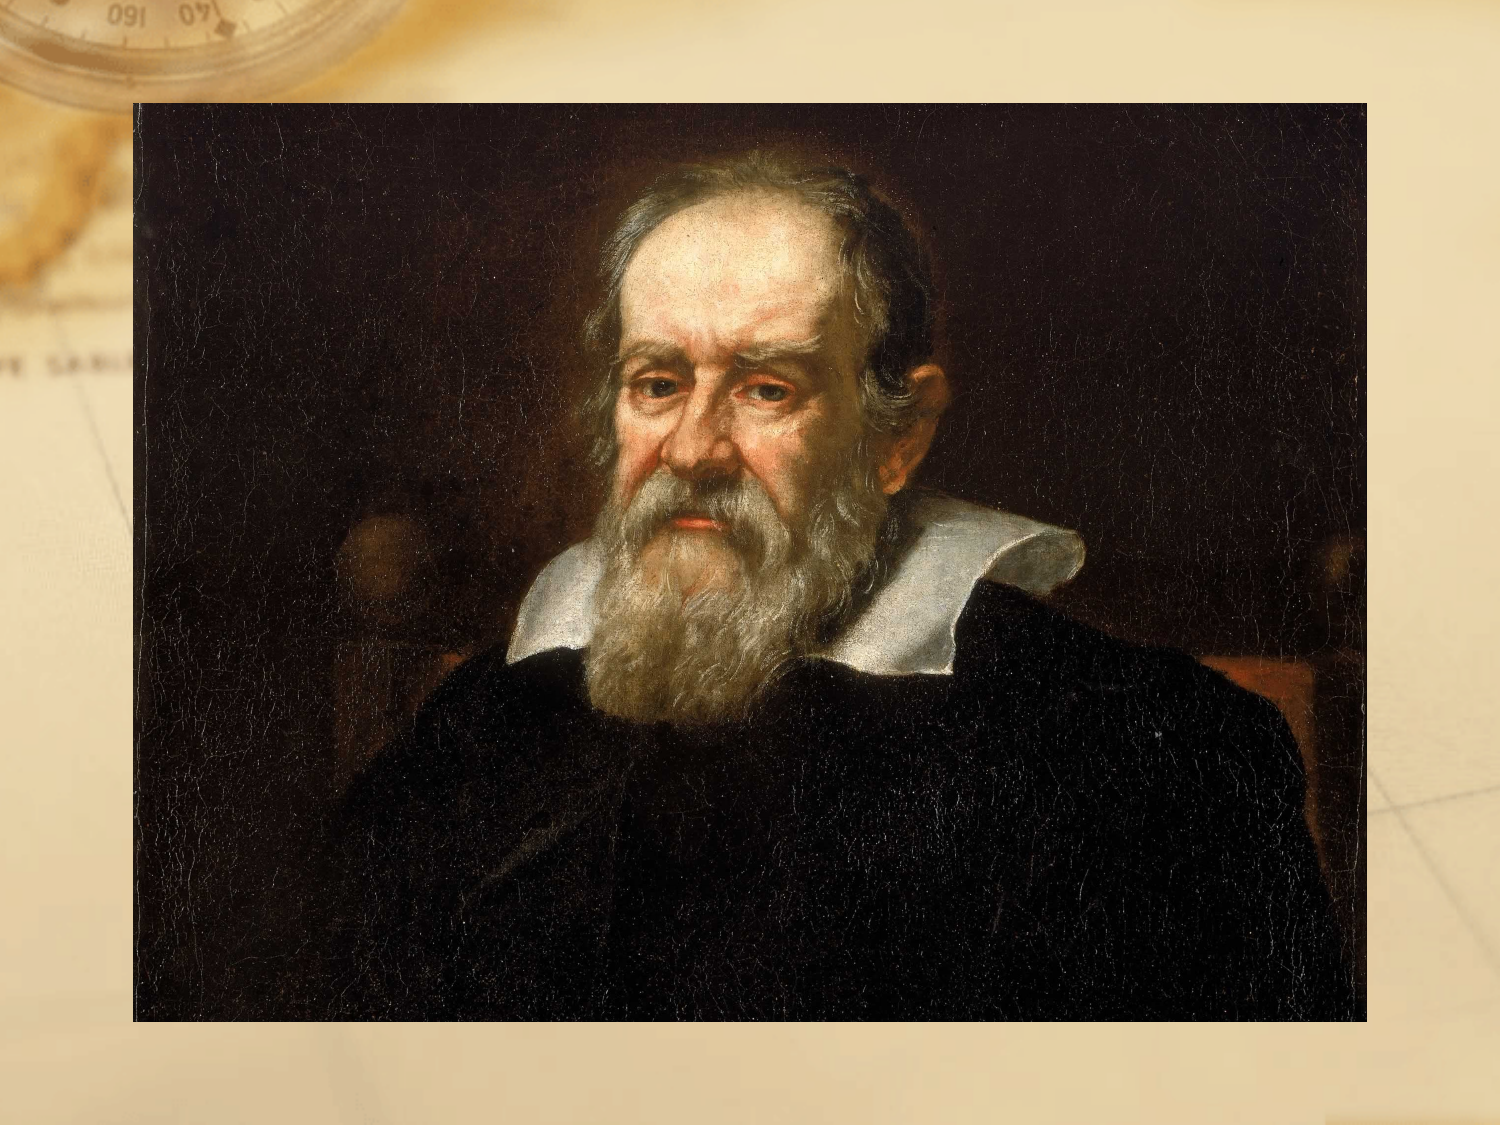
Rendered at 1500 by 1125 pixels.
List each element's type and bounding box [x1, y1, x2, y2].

picture [0, 0, 1500, 1125]
text_box [25, 0, 1151, 390]
